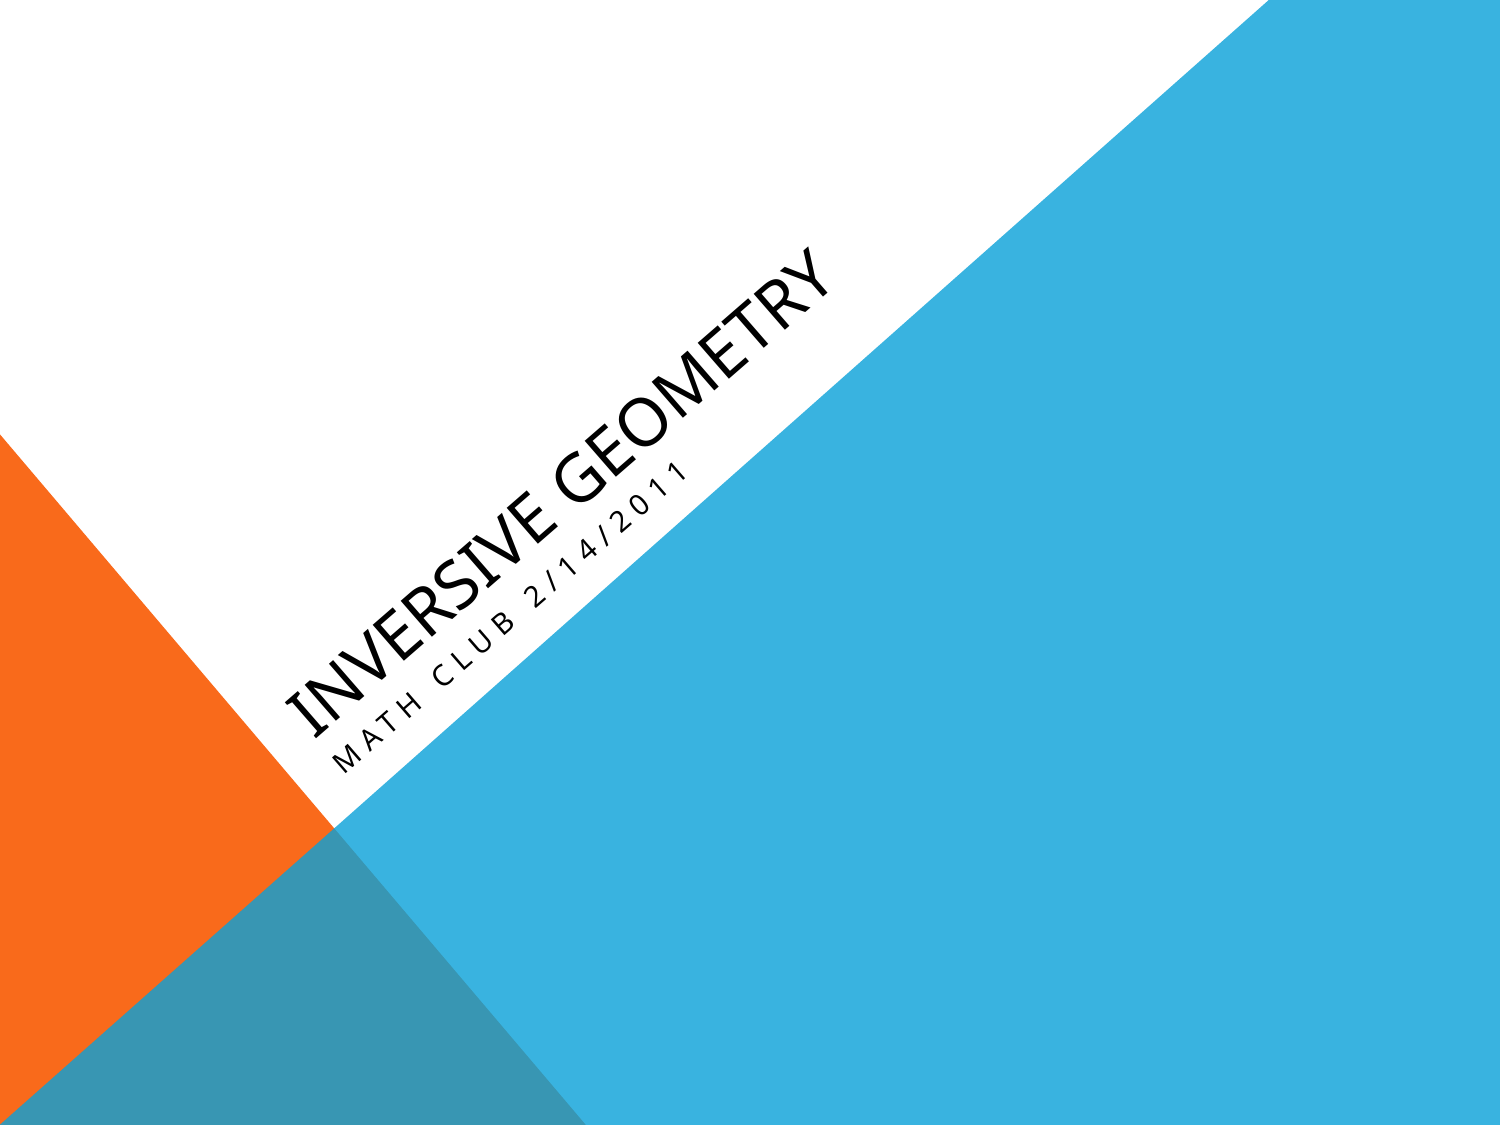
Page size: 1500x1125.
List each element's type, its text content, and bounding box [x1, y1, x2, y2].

title Inversive Geometry [182, 4, 1012, 761]
subtitle Math Club 2/14/2011 [312, 61, 1154, 804]
